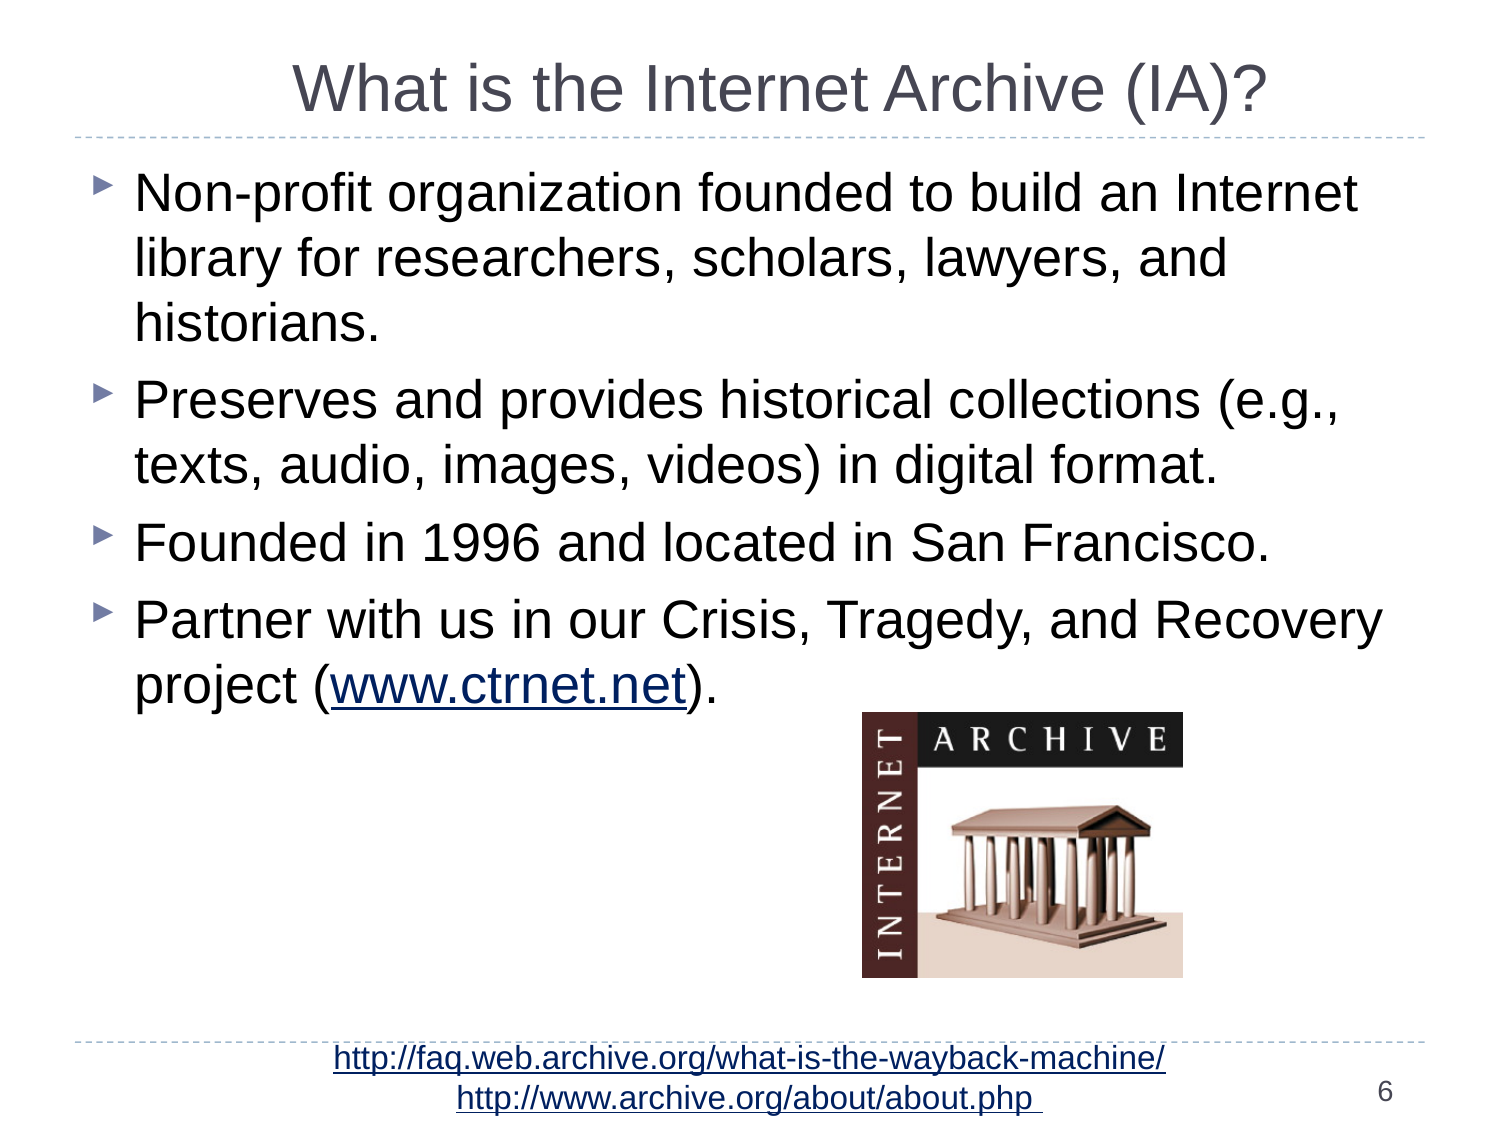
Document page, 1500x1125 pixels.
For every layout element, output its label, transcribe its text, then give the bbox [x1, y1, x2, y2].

title What is the Internet Archive (IA)? [90, 17, 1473, 125]
list Non-profit organization founded to build an Internet library for researchers, scholars, lawyers, and historians. Preserves and provides historical collections (e.g., texts, audio, images, videos) in digital format. Founded in 1996 and located in San Francisco. Partner with us in our Crisis, Tragedy, and Recovery project (www.ctrnet.net). [75, 149, 1475, 1038]
text_box http://faq.web.archive.org/what-is-the-wayback-machine/ http://www.archive.org/about/about.php [90, 1029, 1410, 1124]
slide_number 6 [1362, 1065, 1500, 1125]
picture [862, 712, 1184, 978]
